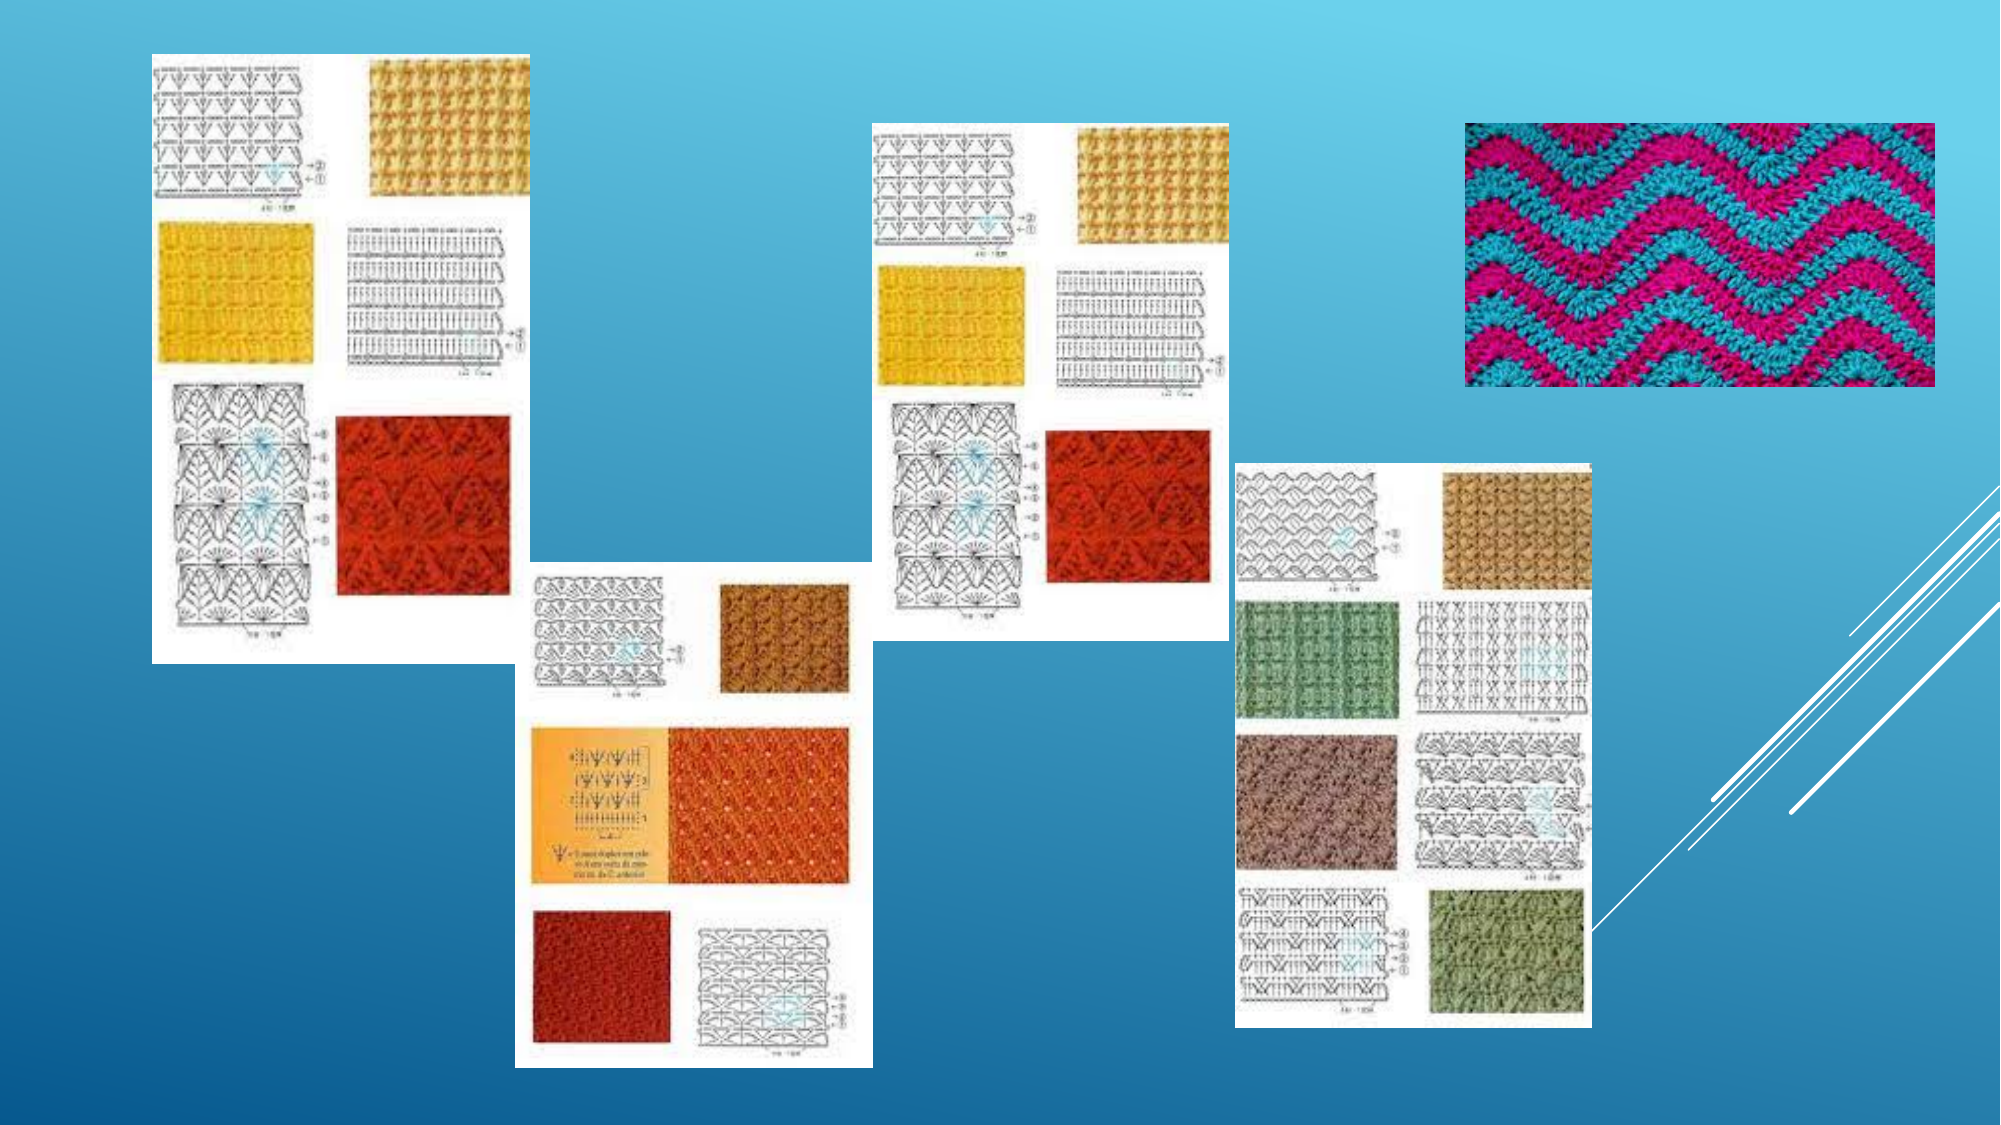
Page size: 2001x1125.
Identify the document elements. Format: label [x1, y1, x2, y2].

picture [1465, 123, 1935, 387]
picture [1234, 463, 1592, 1028]
picture [152, 53, 1229, 1068]
